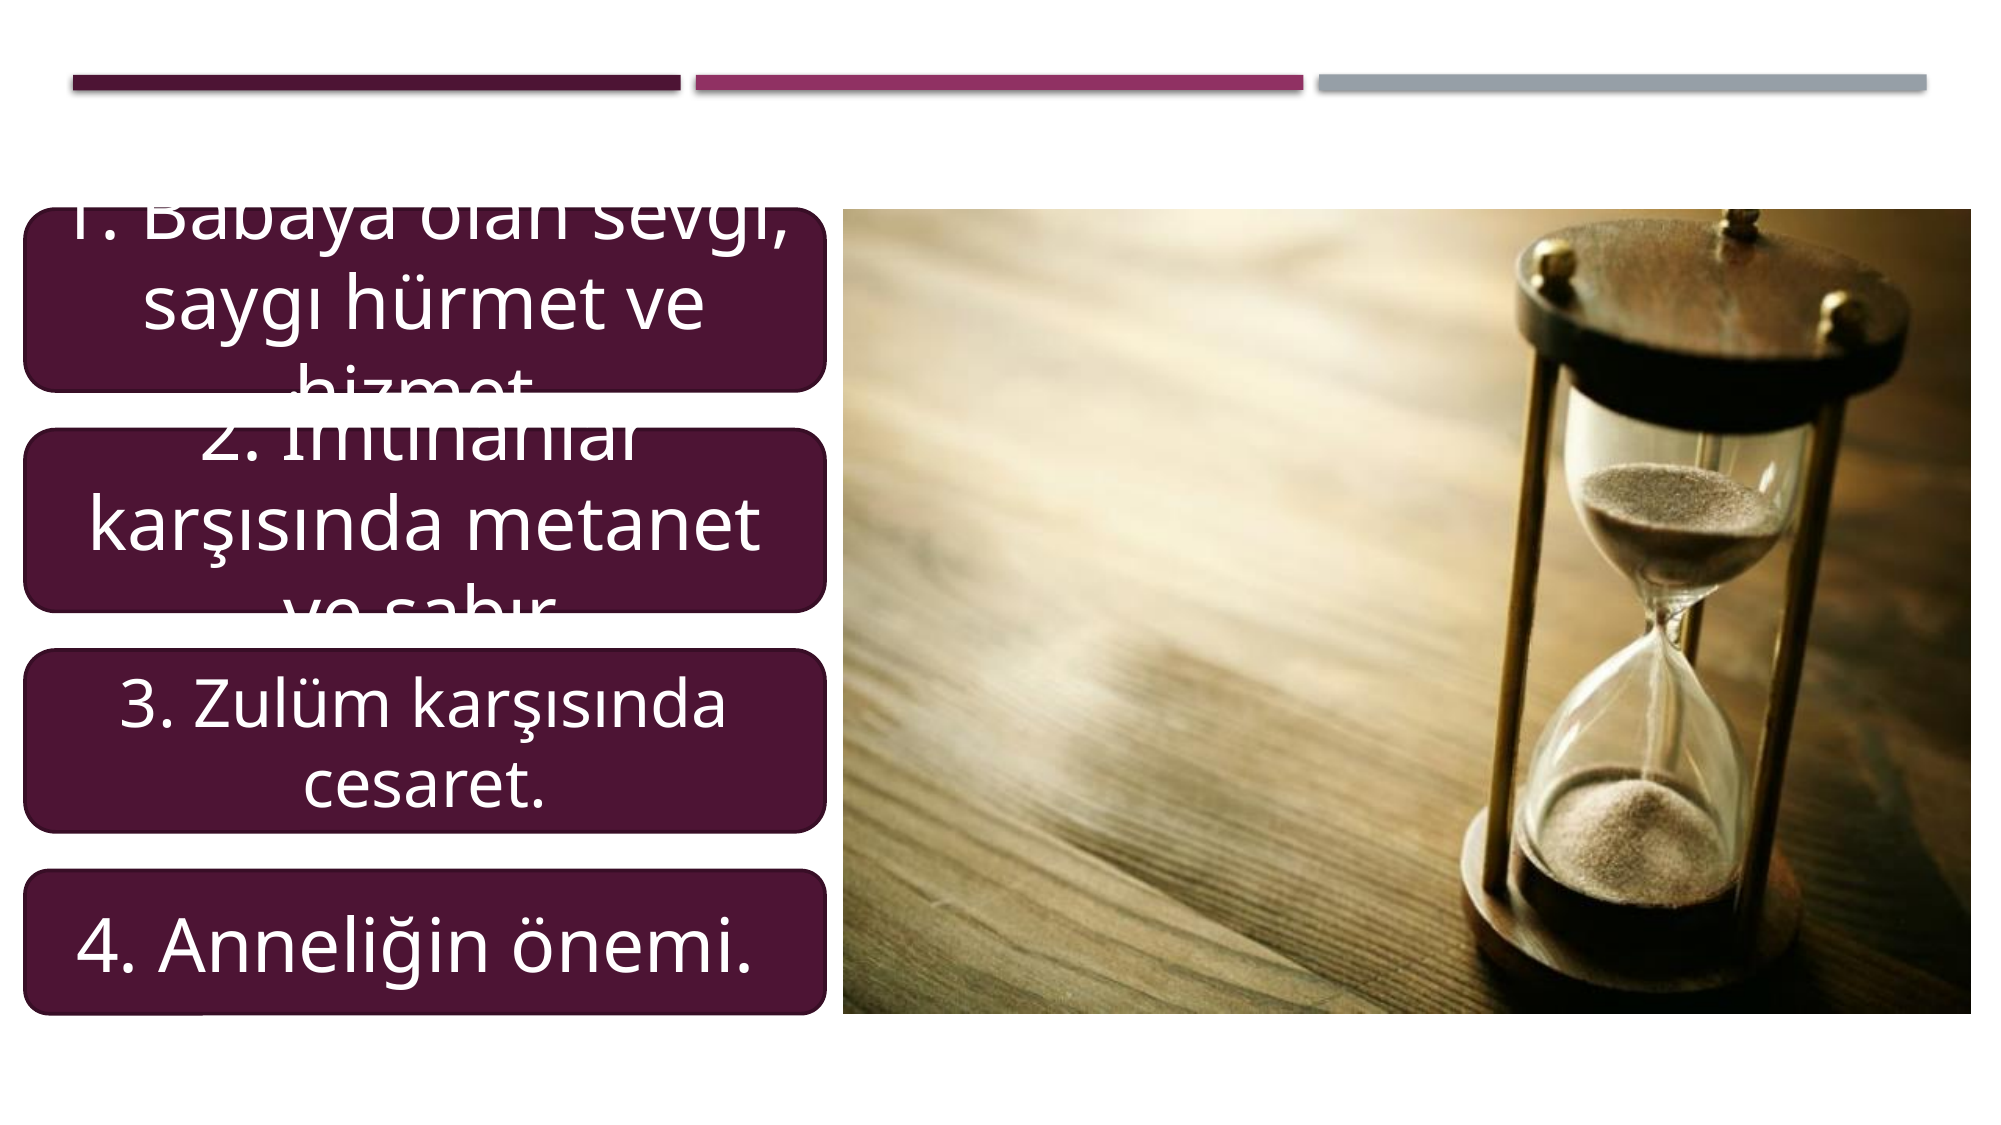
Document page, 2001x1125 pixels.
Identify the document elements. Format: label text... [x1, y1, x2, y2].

text_box 4. Anneliğin önemi. [23, 868, 827, 1016]
picture [842, 208, 1971, 1015]
text_box 2. İmtihanlar karşısında metanet ve sabır. [23, 427, 827, 614]
text_box 3. Zulüm karşısında cesaret. [23, 648, 827, 834]
text_box 1. Babaya olan sevgi, saygı hürmet ve hizmet. [23, 207, 827, 393]
